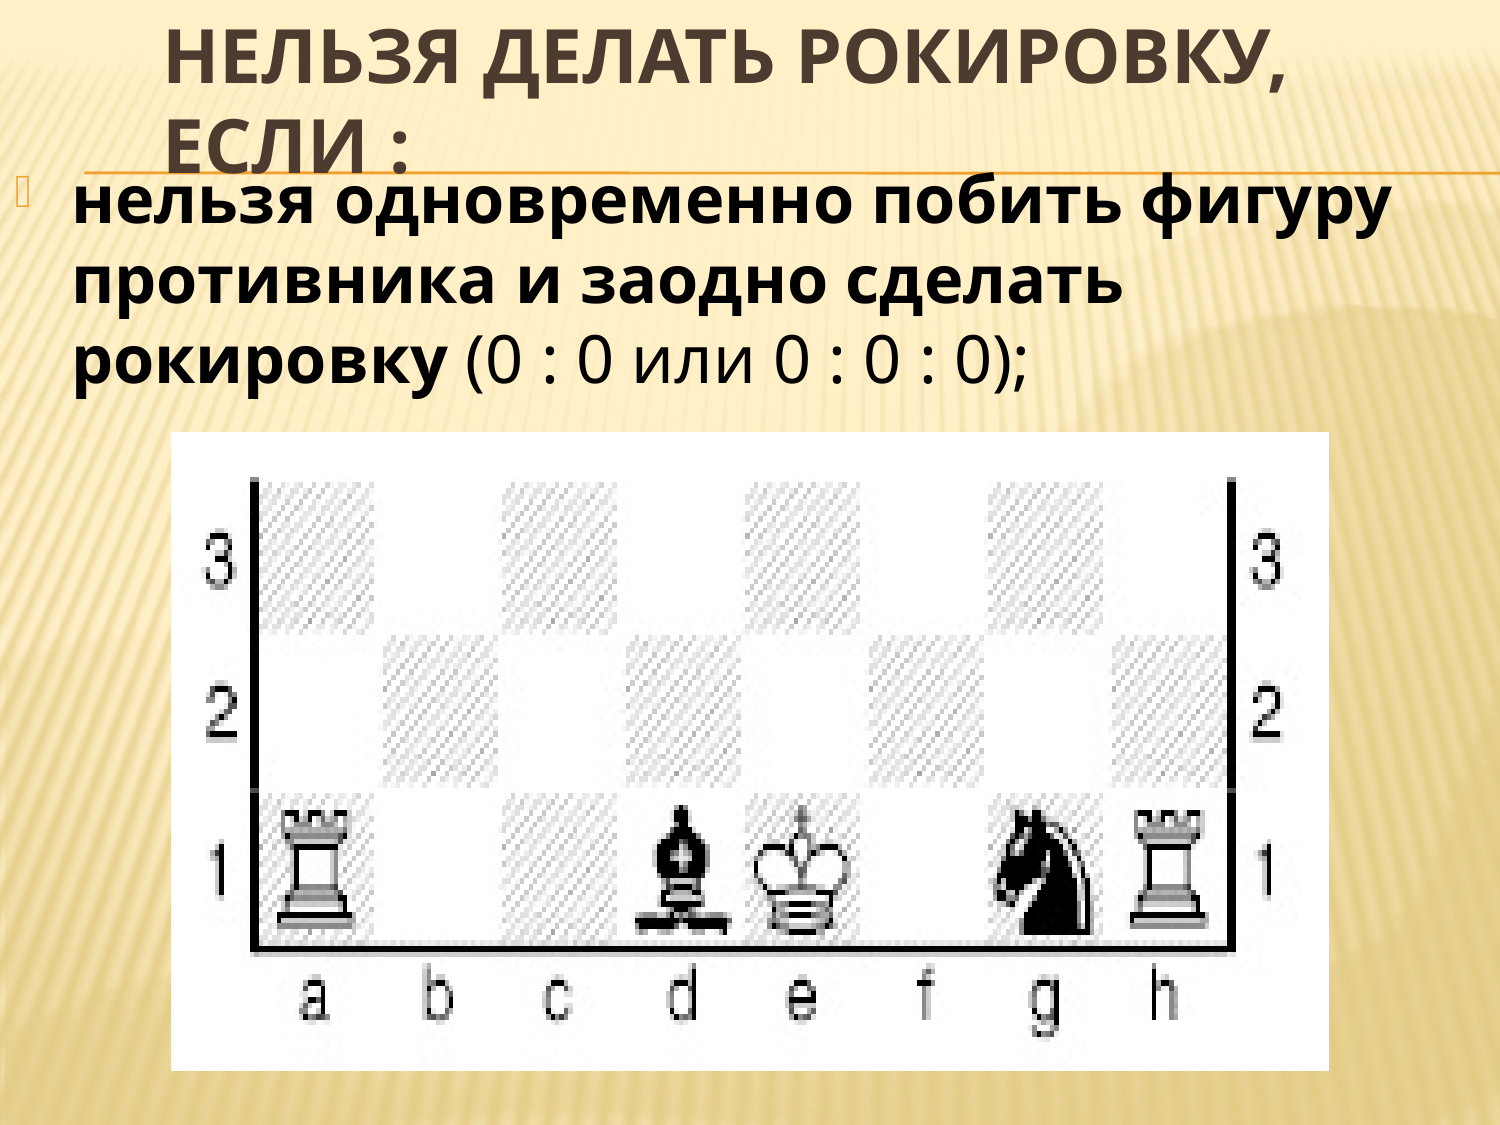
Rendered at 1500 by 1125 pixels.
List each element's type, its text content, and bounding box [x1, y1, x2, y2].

list нельзя одновременно побить фигуру противника и заодно сделать рокировку (0 : 0 или 0 : 0 : 0); [0, 149, 1475, 998]
picture [170, 432, 1330, 1071]
title нельзя делать рокировку, если : [147, 0, 1475, 149]
